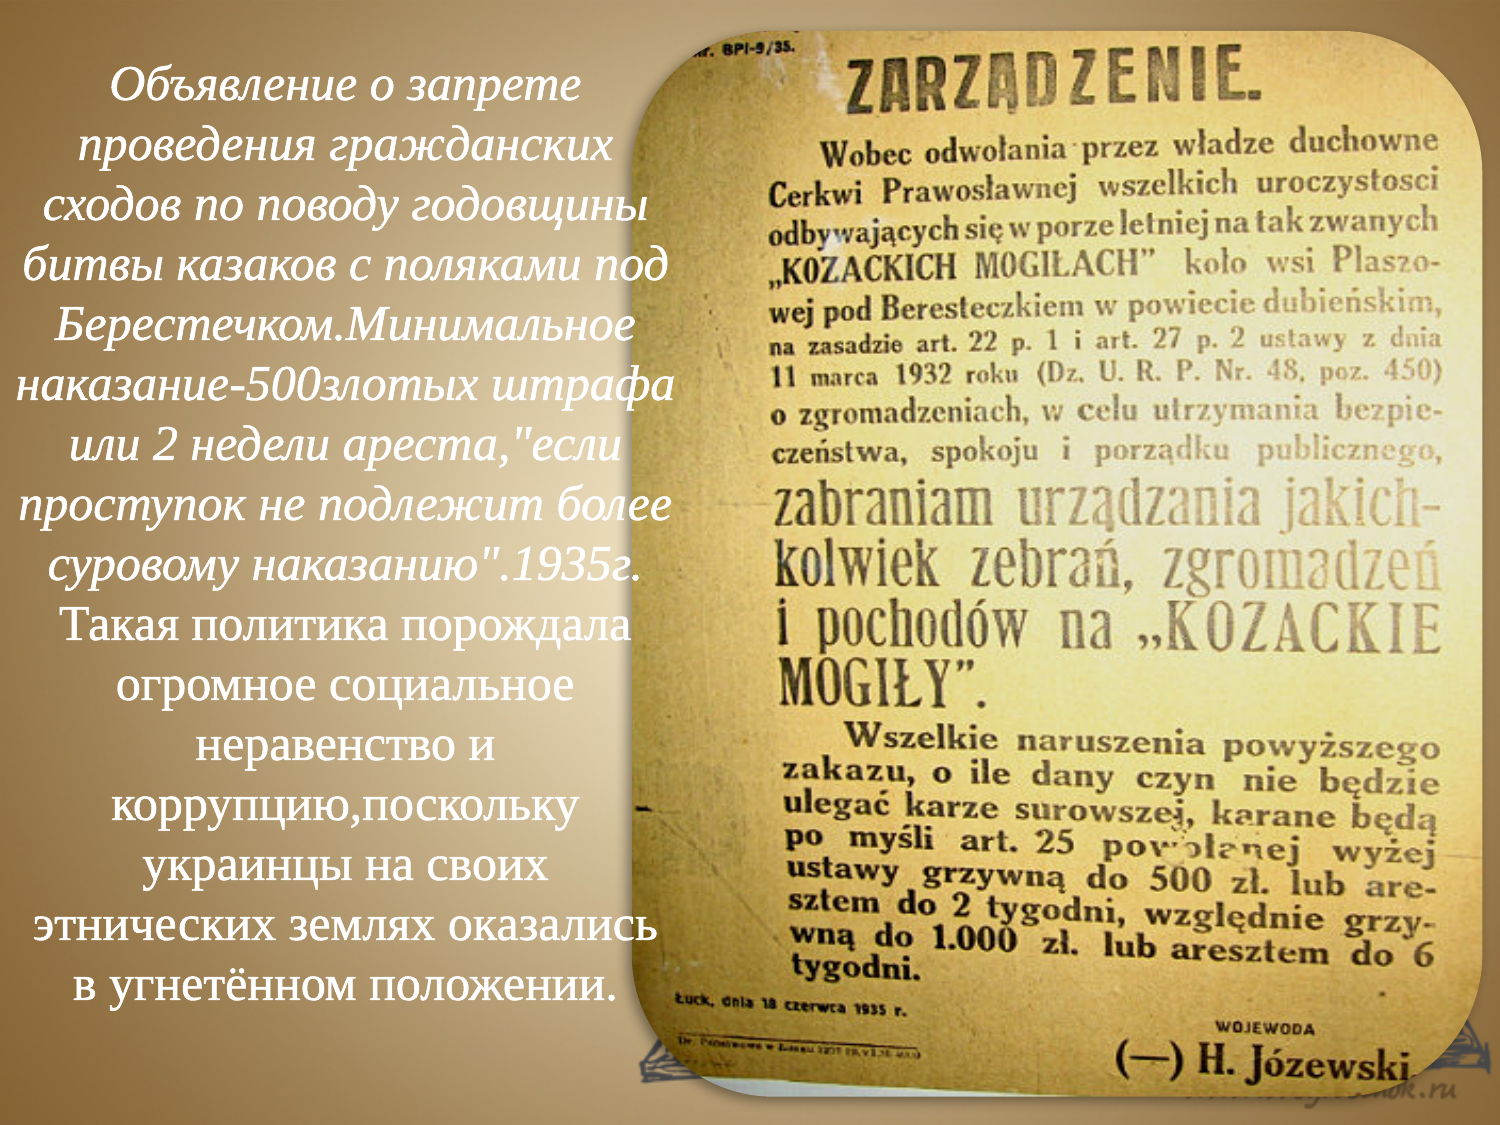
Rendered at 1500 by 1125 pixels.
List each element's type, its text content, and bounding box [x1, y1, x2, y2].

picture [0, 0, 1500, 1125]
text_box Объявление о запрете проведения гражданских сходов по поводу годовщины битвы казаков с поляками под Берестечком.Минимальное наказание-500злотых штрафа или 2 недели ареста,"если проступок не подлежит более суровому наказанию".1935г. Такая политика порождала огромное социальное неравенство и коррупцию,поскольку украинцы на своих этнических землях оказались в угнетённом положении. [0, 42, 626, 1018]
